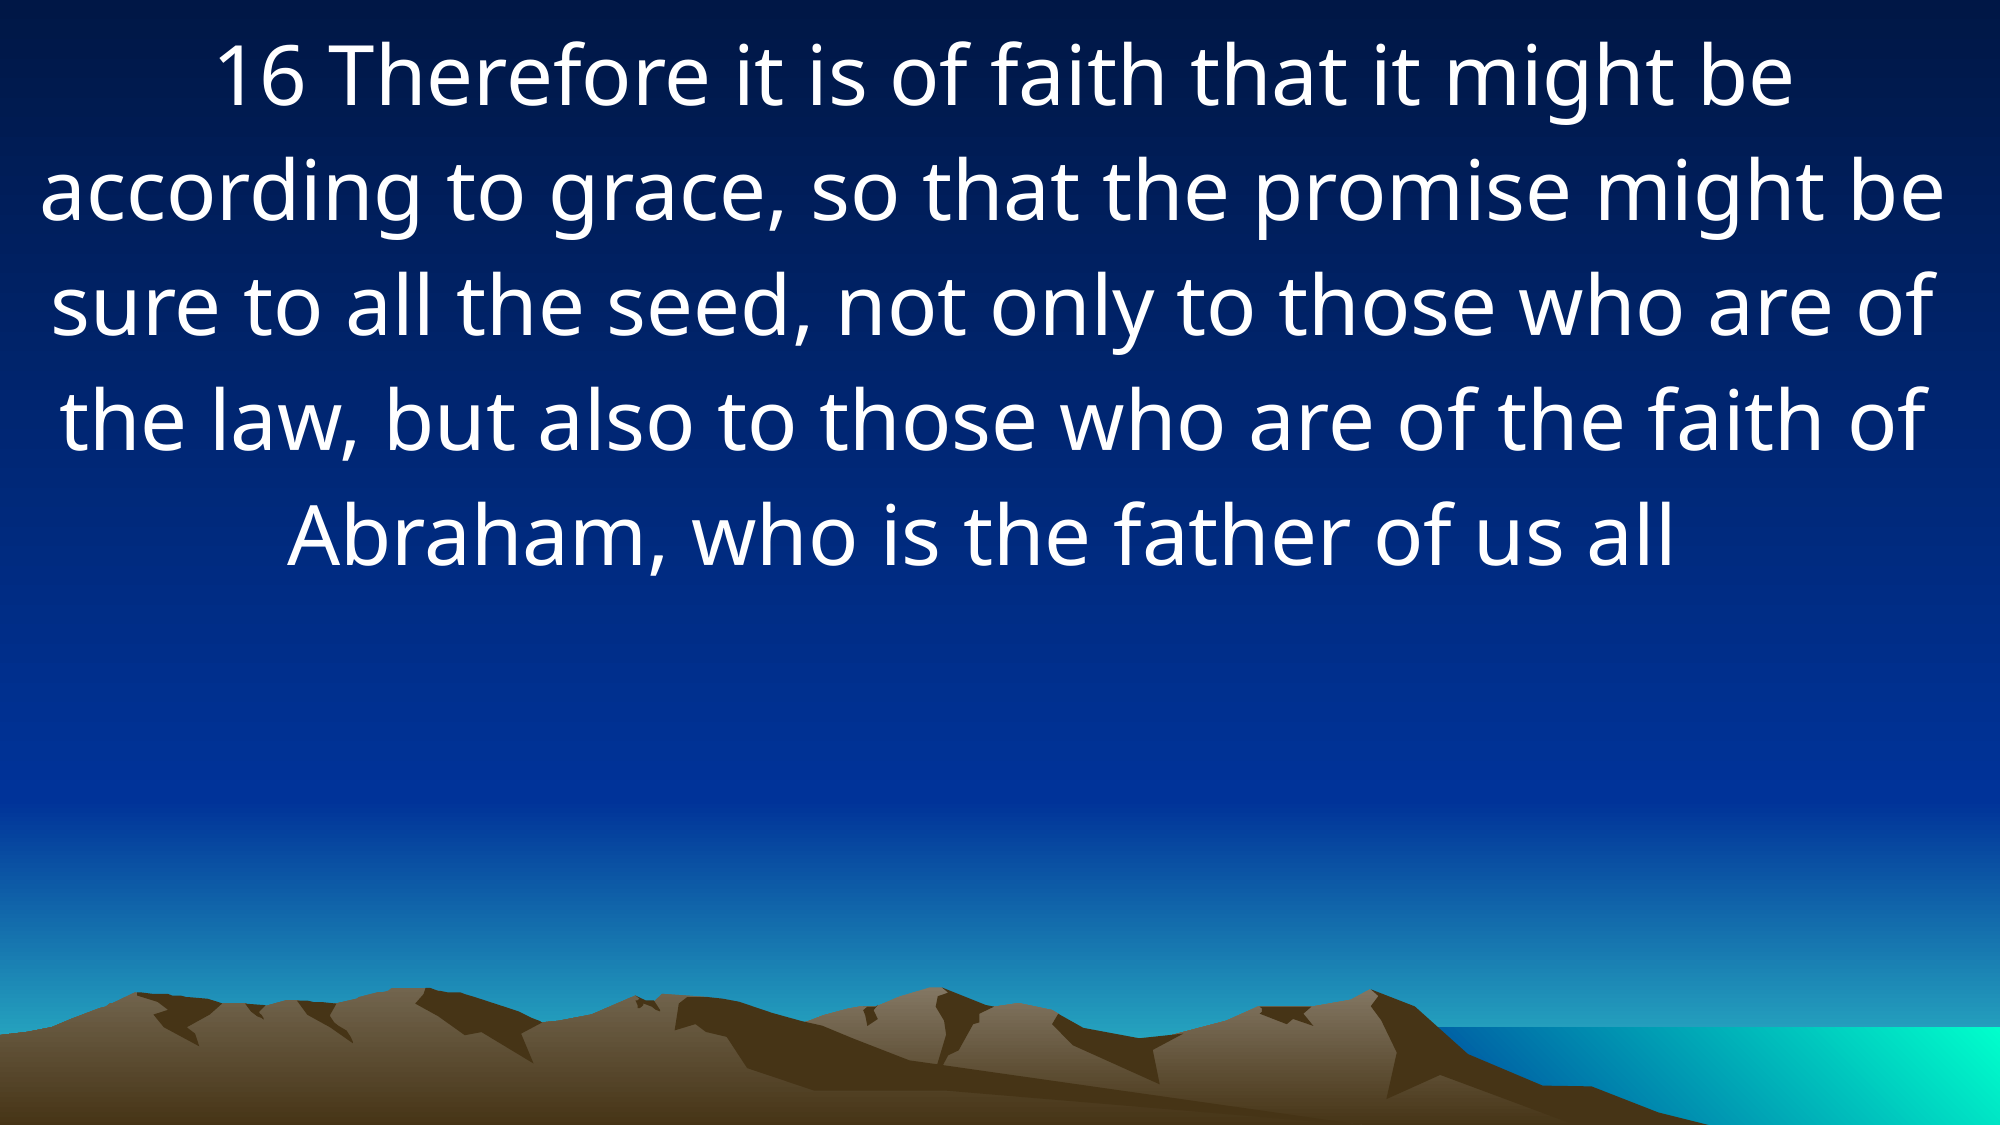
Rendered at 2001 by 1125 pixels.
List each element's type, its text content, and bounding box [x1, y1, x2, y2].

text_box 16 Therefore it is of faith that it might be according to grace, so that the promise might be sure to all the seed, not only to those who are of the law, but also to those who are of the faith of Abraham, who is the father of us all [12, 0, 1975, 988]
